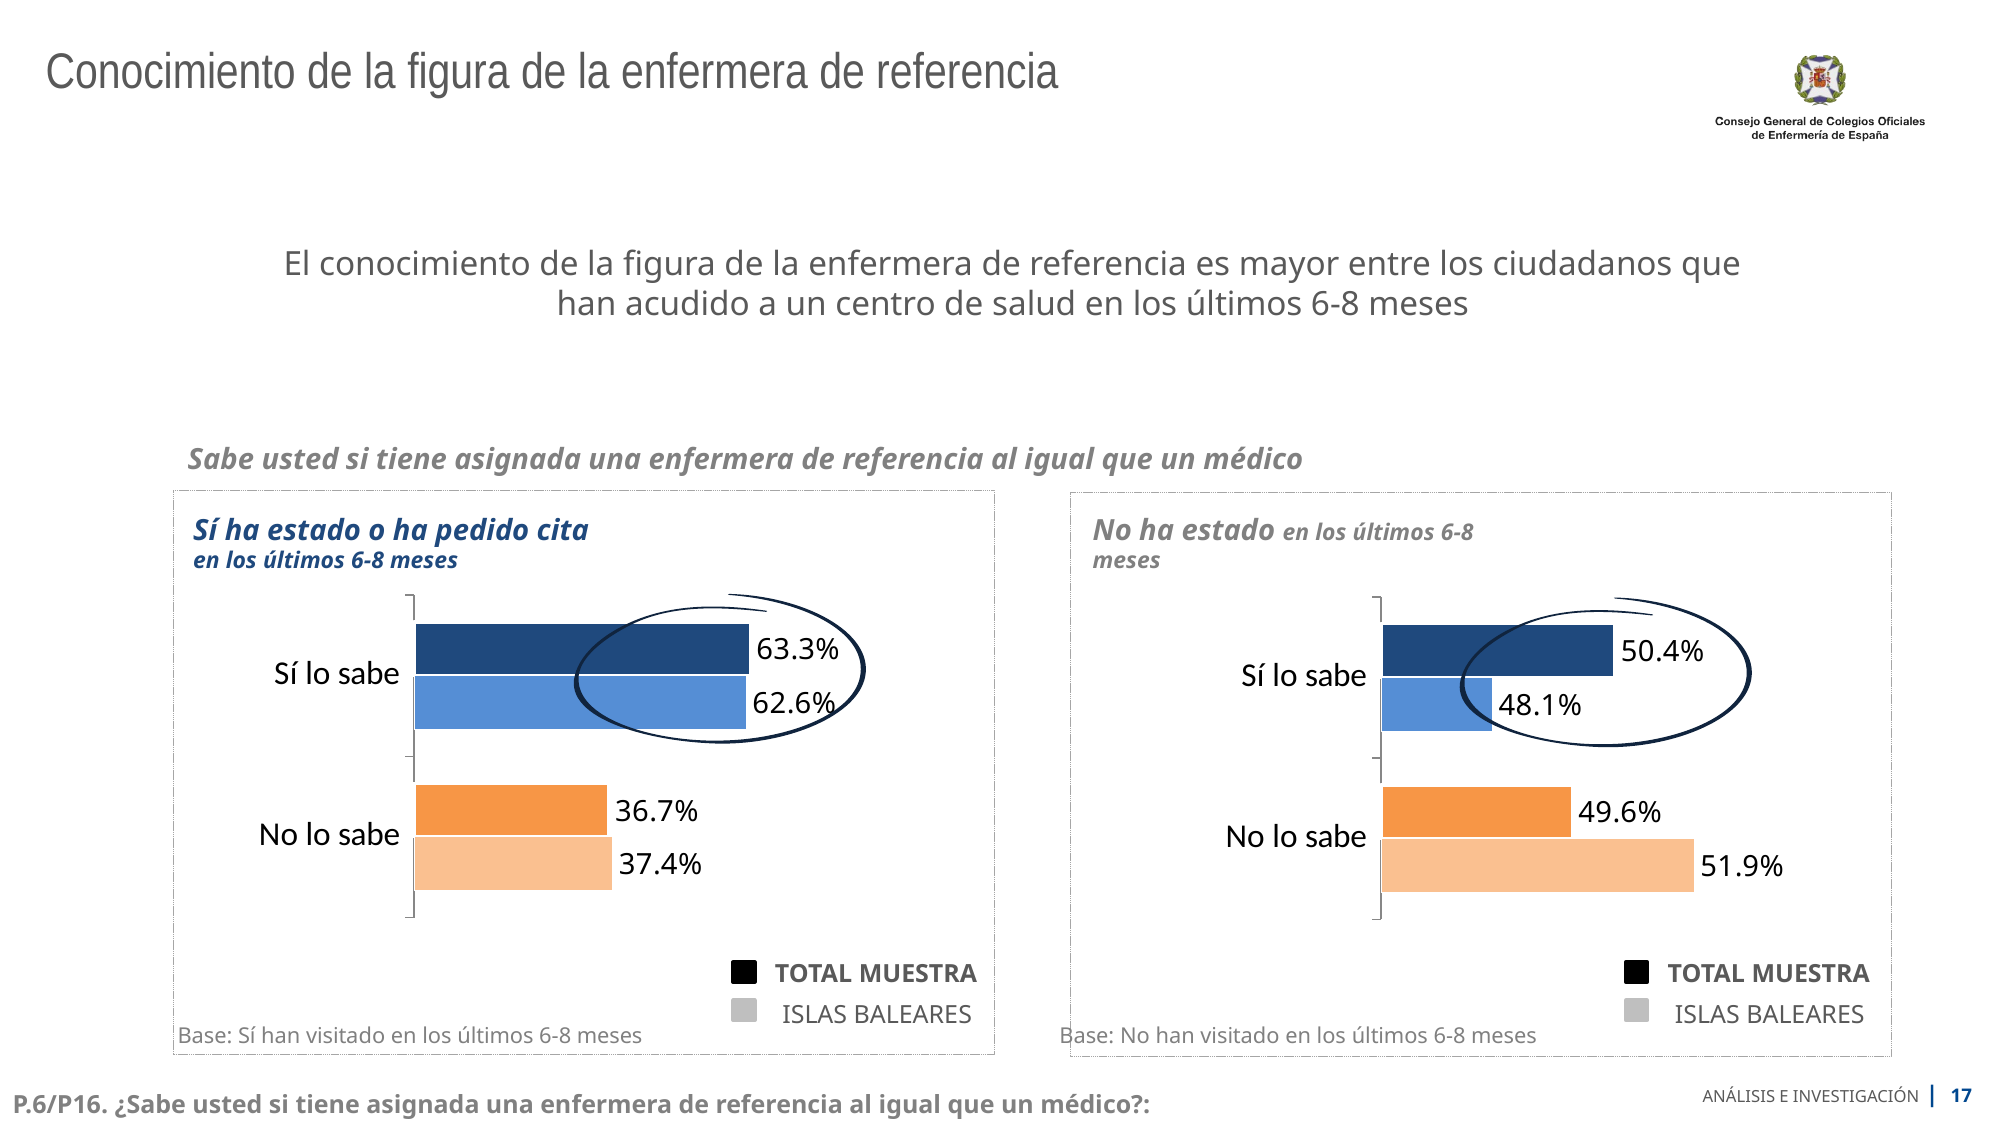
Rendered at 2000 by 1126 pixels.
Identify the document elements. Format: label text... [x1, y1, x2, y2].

text_box [1070, 492, 1892, 1057]
text_box TOTAL MUESTRA [1652, 949, 1970, 995]
title Conocimiento de la figura de la enfermera de referencia [30, 31, 1626, 107]
chart [1164, 575, 1821, 964]
text_box ISLAS BALEARES [1660, 991, 1945, 1036]
text_box Sabe usted si tiene asignada una enfermera de referencia al igual que un médico [173, 432, 1863, 483]
chart [197, 574, 854, 963]
picture [1695, 42, 1945, 150]
text_box ISLAS BALEARES [767, 991, 1067, 1036]
text_box TOTAL MUESTRA [760, 949, 1067, 995]
text_box [731, 998, 757, 1022]
text_box [1624, 971, 1649, 984]
text_box P.6/P16. ¿Sabe usted si tiene asignada una enfermera de referencia al igual que un médico?: [0, 1082, 1650, 1126]
text_box El conocimiento de la figura de la enfermera de referencia es mayor entre los ciudadanos que han acudido a un centro de salud en los últimos 6-8 meses [243, 234, 1784, 330]
text_box Sí ha estado o ha pedido cita en los últimos 6-8 meses [178, 503, 632, 581]
text_box [172, 490, 994, 1055]
text_box Base: Sí han visitado en los últimos 6-8 meses [162, 1014, 659, 1056]
text_box [857, 643, 866, 695]
text_box Base: No han visitado en los últimos 6-8 meses [1044, 1014, 1553, 1056]
text_box No ha estado en los últimos 6-8 meses [1077, 503, 1532, 581]
text_box [731, 970, 757, 984]
text_box [1624, 998, 1649, 1022]
